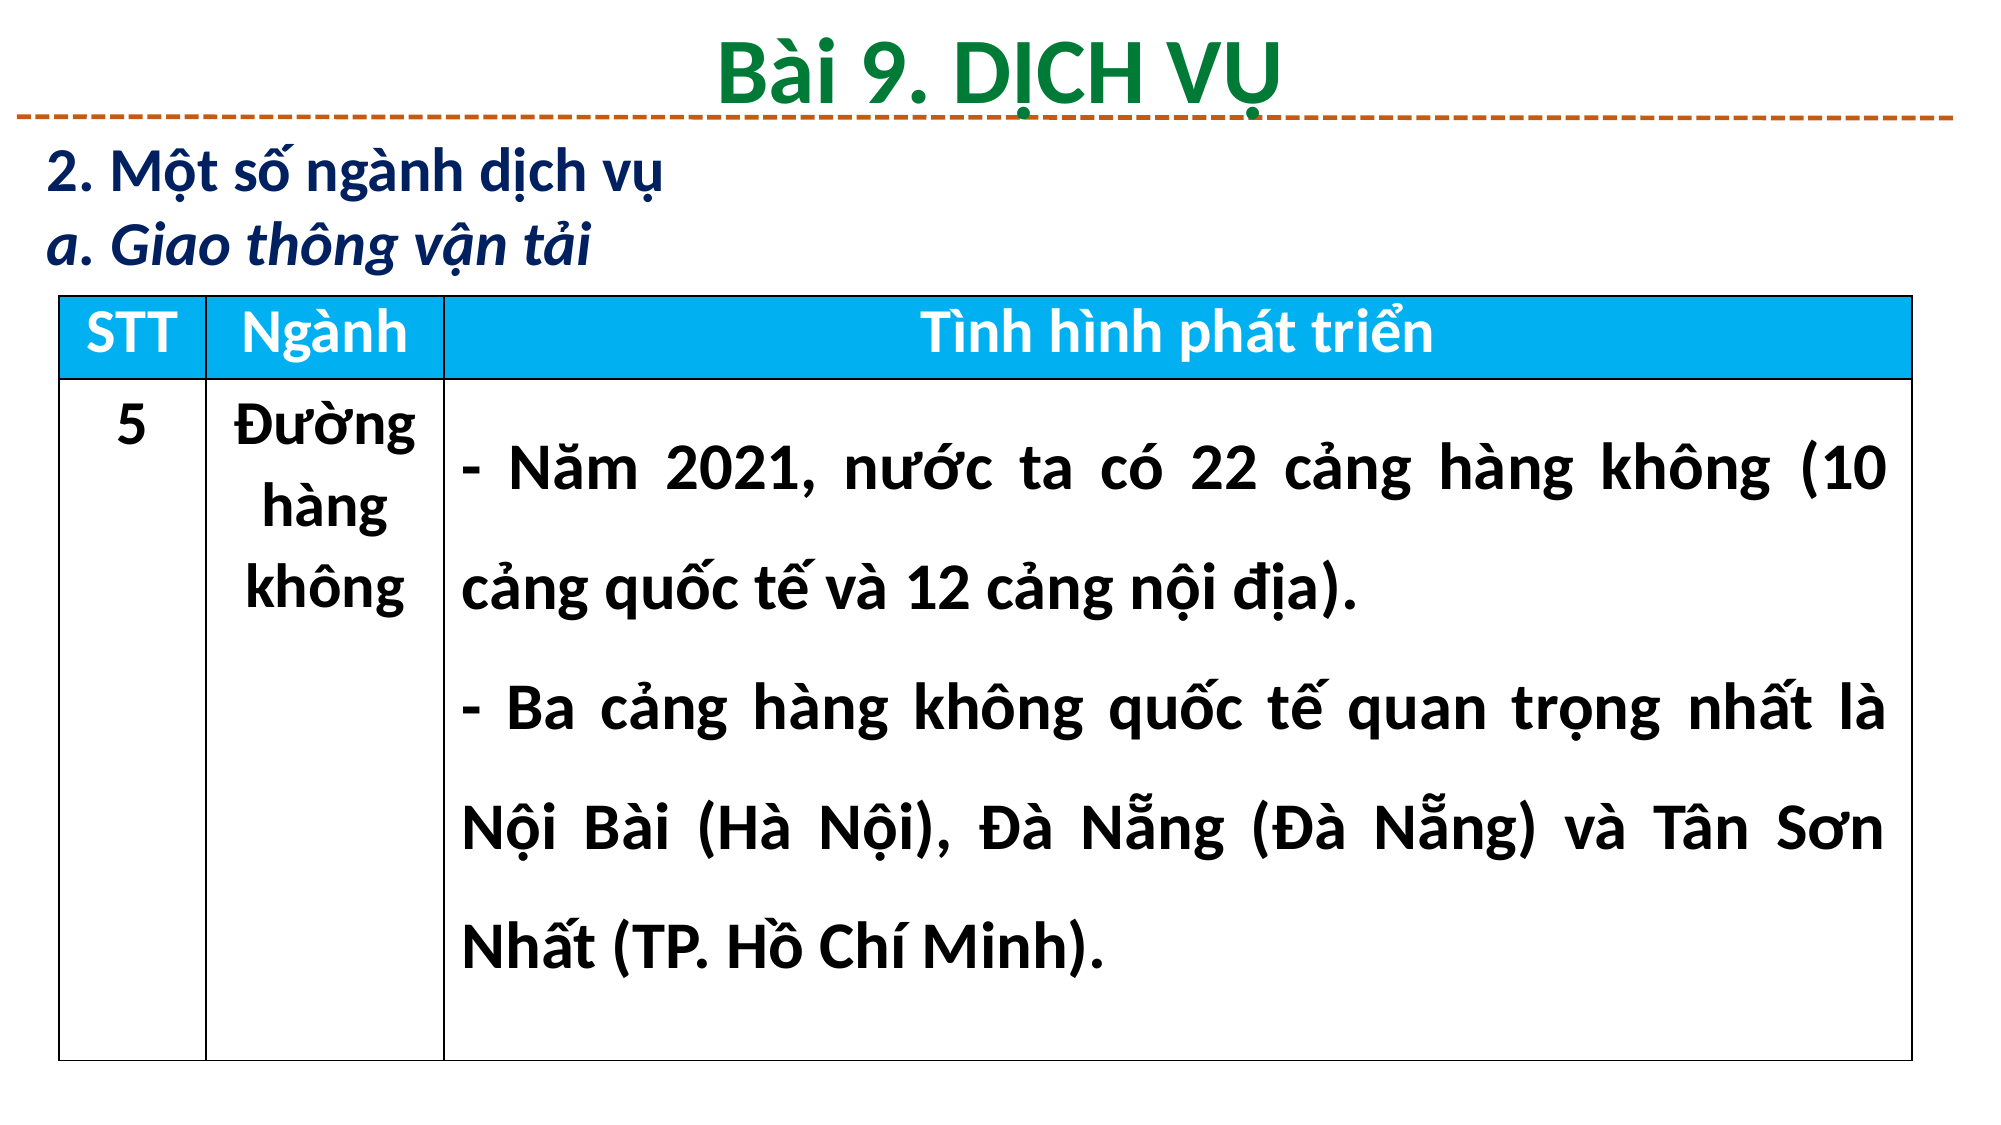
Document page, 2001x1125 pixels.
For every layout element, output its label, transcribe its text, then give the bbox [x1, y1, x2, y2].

text_box Bài 9. DỊCH VỤ [0, 2, 2000, 131]
text_box - Năm 2021, nước ta có 22 cảng hàng không (10 cảng quốc tế và 12 cảng nội địa). - Ba cảng hàng không quốc tế quan trọng nhất là Nội Bài (Hà Nội), Đà Nẵng (Đà Nẵng) và Tân Sơn Nhất (TP. Hồ Chí Minh). [446, 375, 1903, 990]
table_cell 5 [60, 380, 205, 1060]
table_cell Đường hàng không [207, 380, 443, 1060]
table_header Tình hình phát triển [445, 297, 1911, 378]
text_box 2. Một số ngành dịch vụ a. Giao thông vận tải [31, 131, 2000, 286]
table_header Ngành [207, 297, 443, 378]
table_header STT [60, 297, 205, 378]
table_cell [445, 380, 1911, 1060]
